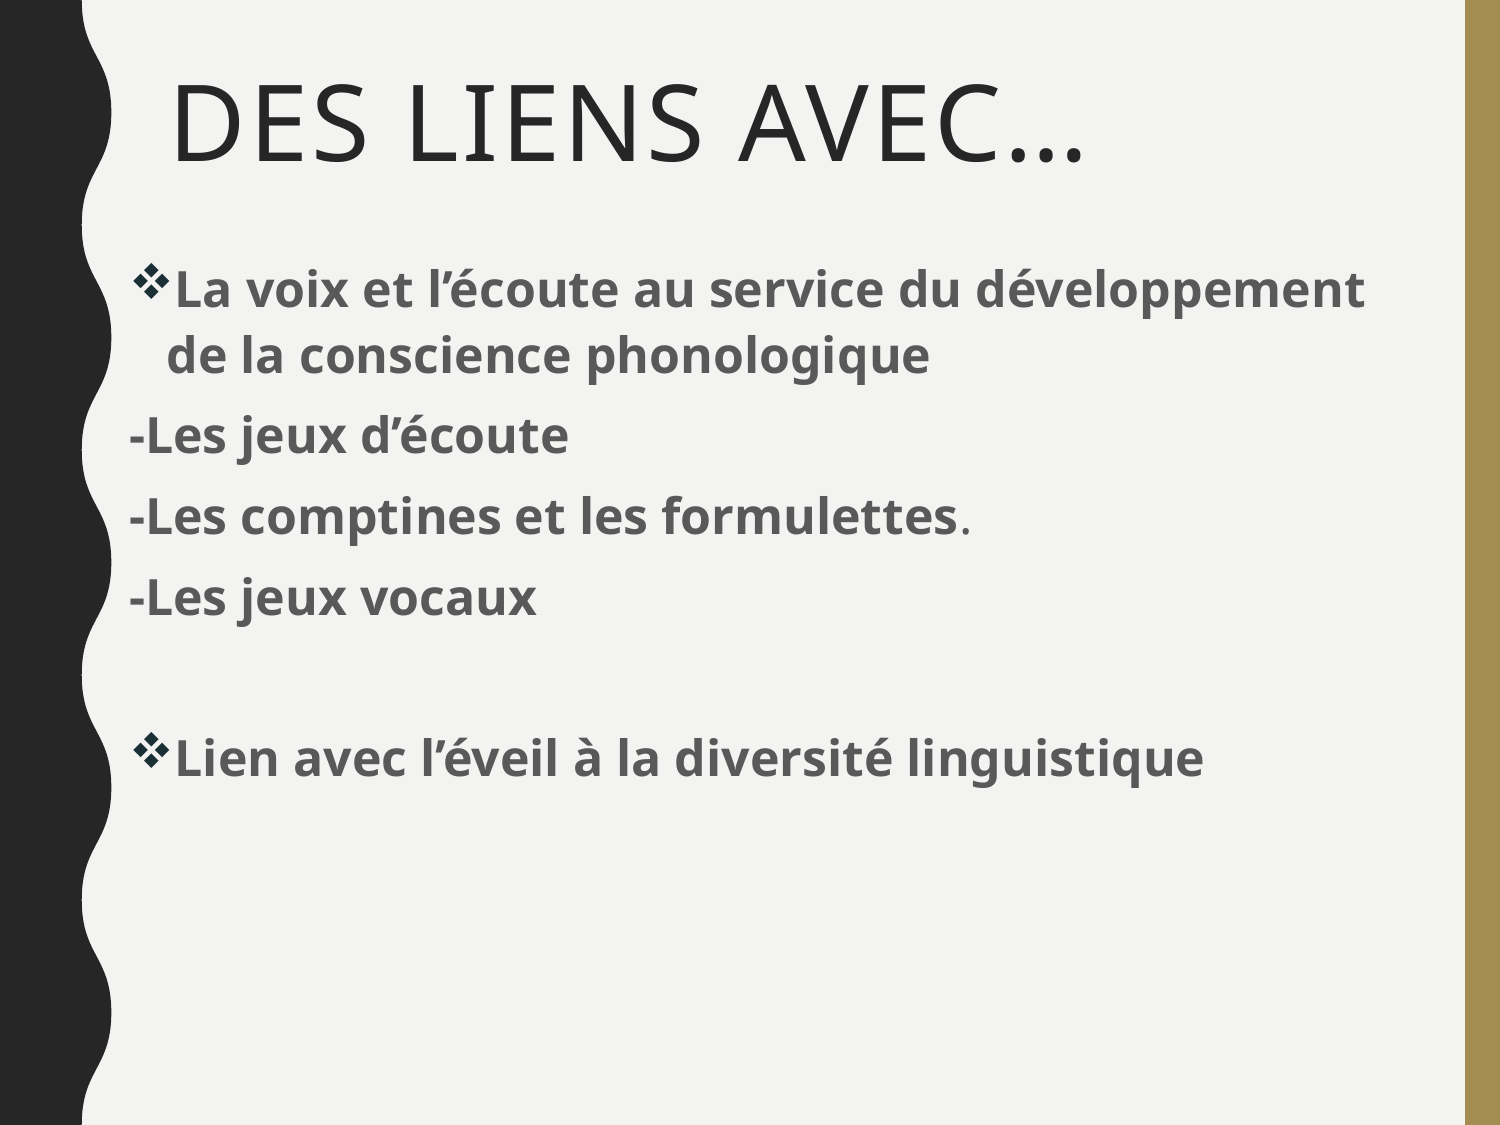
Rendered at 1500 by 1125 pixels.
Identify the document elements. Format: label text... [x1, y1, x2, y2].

title Des liens avec… [154, 62, 1407, 244]
list La voix et l’écoute au service du développement de la conscience phonologique -Les jeux d’écoute -Les comptines et les formulettes. -Les jeux vocaux Lien avec l’éveil à la diversité linguistique [114, 244, 1407, 999]
